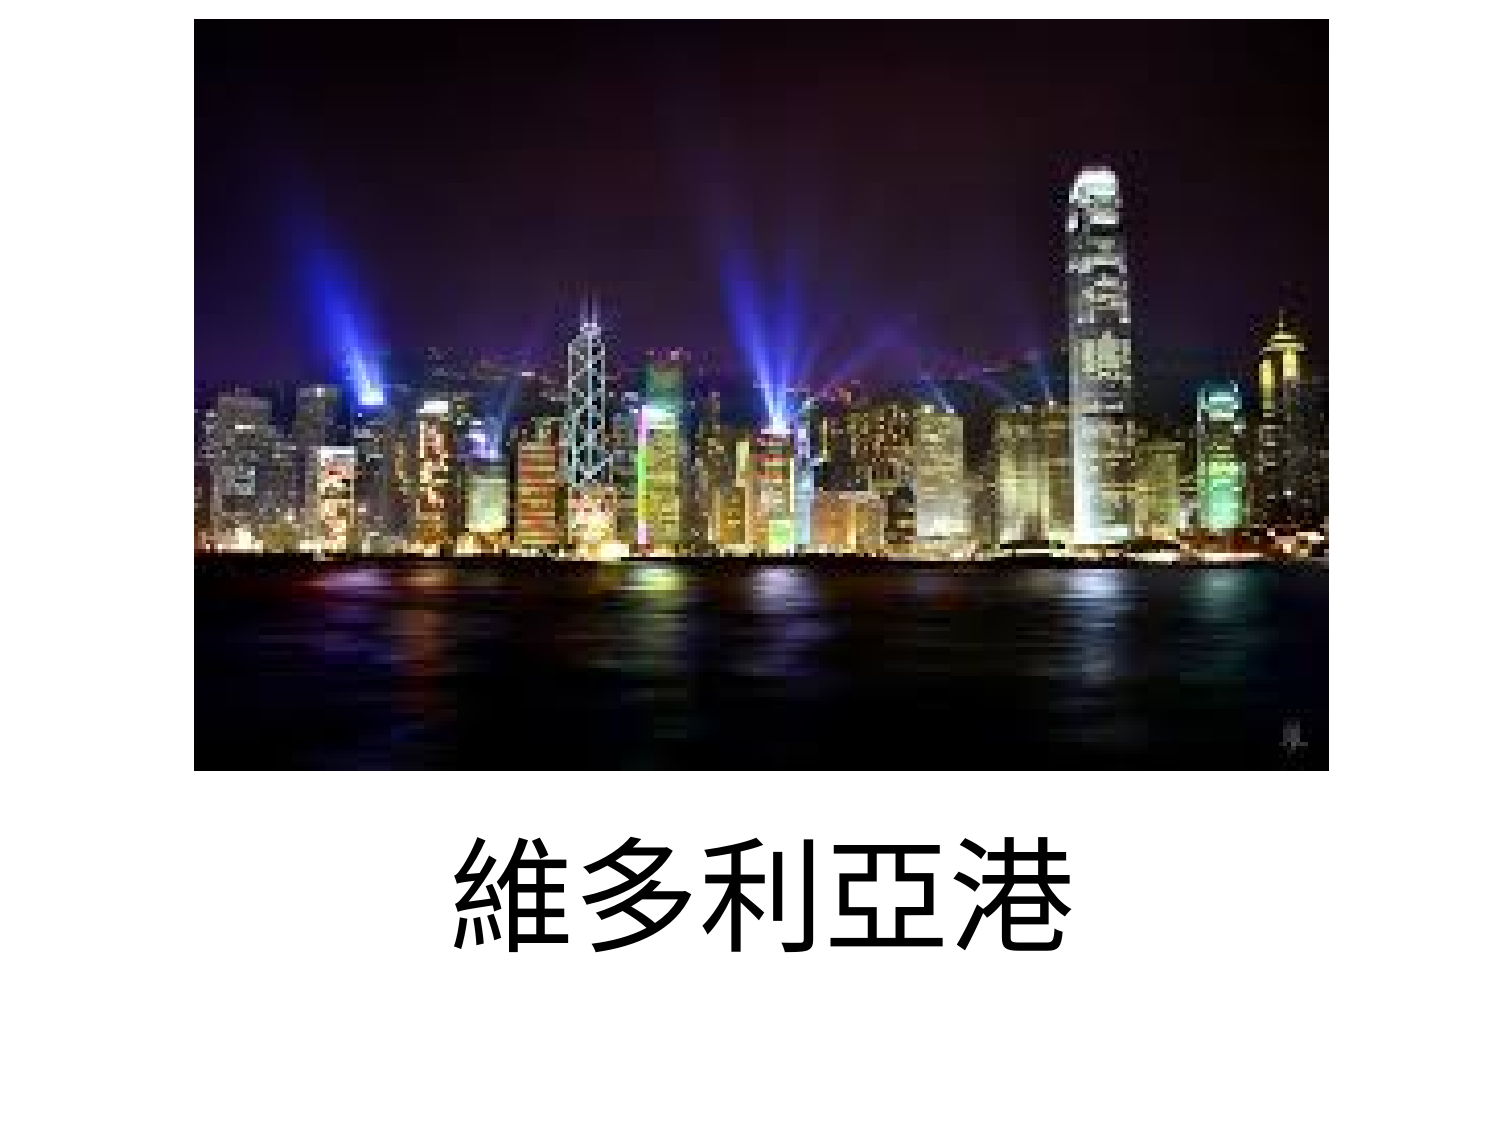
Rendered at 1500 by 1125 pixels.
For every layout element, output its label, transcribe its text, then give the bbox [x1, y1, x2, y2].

text_box 維多利亞港 [434, 810, 1144, 976]
picture [194, 18, 1329, 772]
